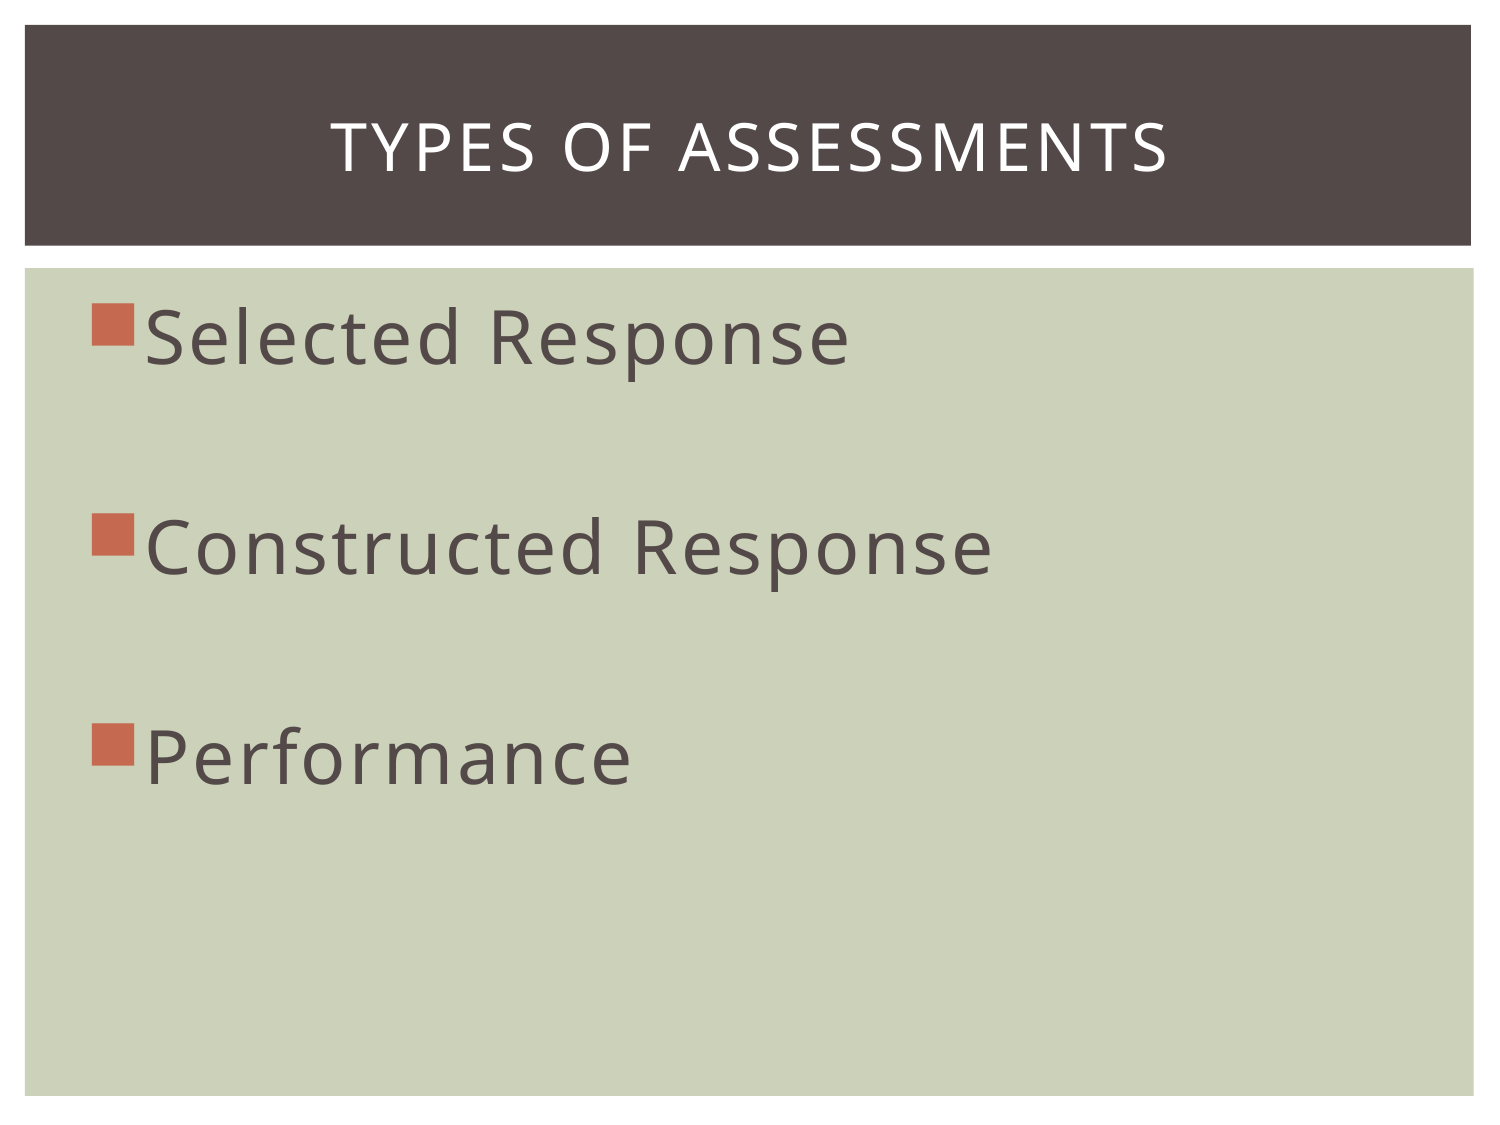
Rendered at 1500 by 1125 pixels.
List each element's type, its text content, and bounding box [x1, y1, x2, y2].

title Types of Assessments [62, 58, 1438, 232]
list Selected Response Constructed Response Performance [62, 281, 1442, 1005]
